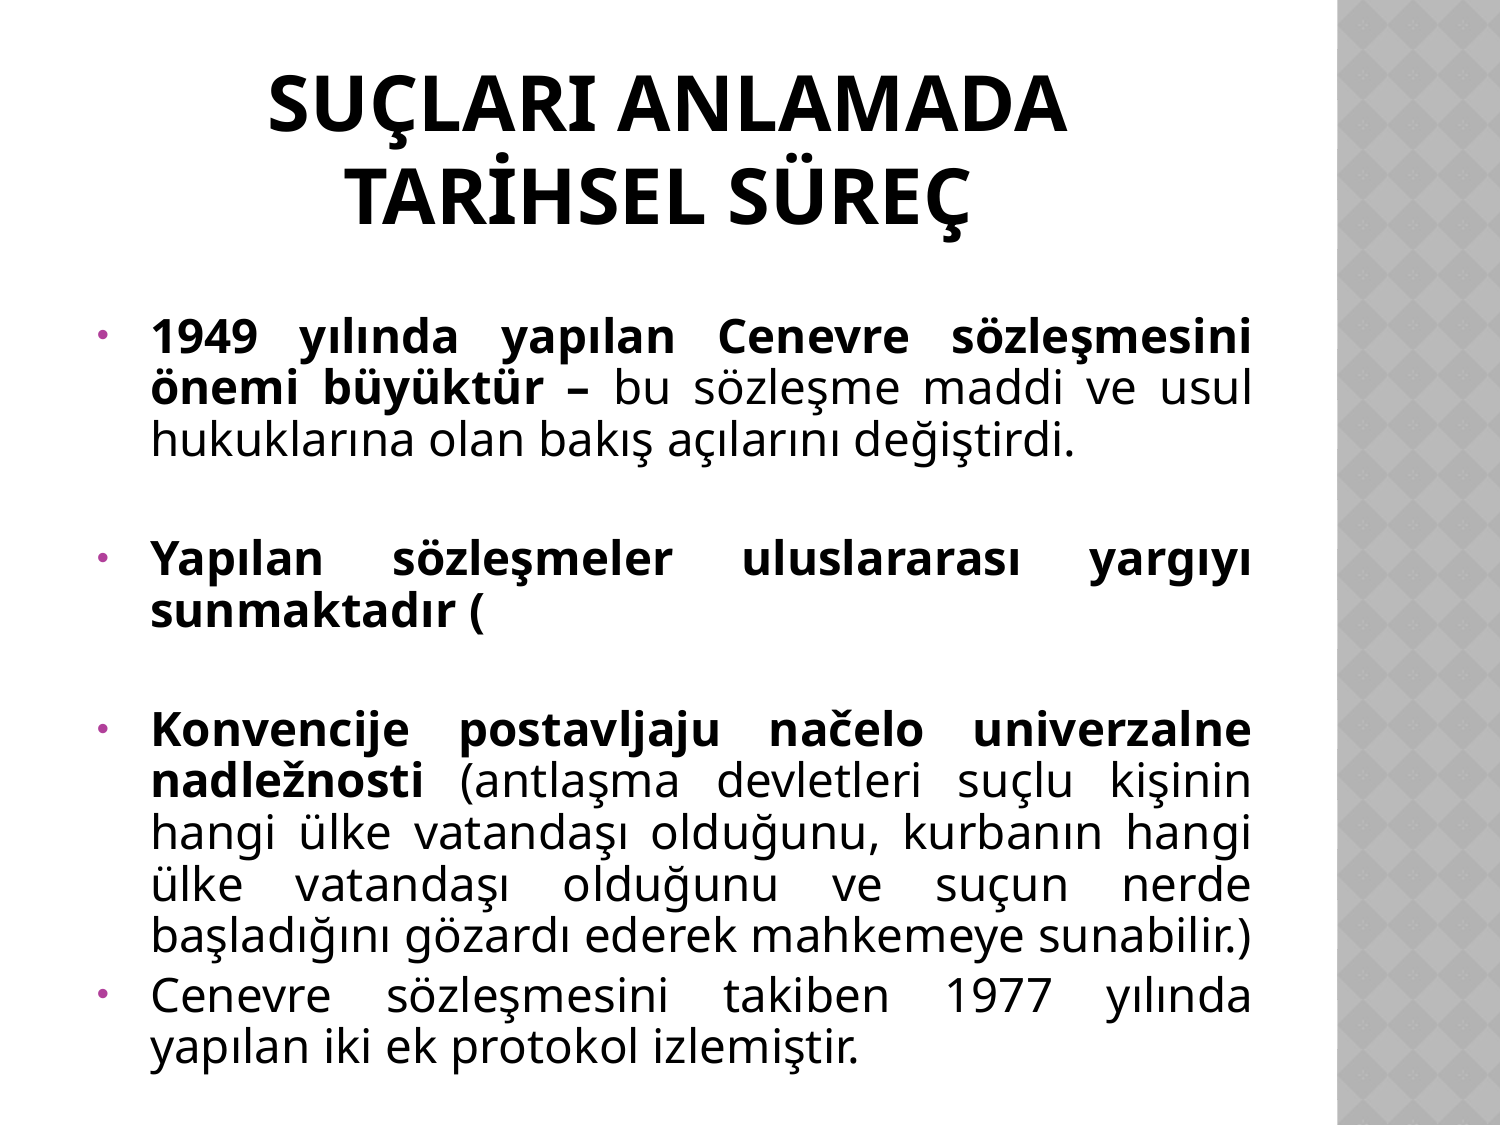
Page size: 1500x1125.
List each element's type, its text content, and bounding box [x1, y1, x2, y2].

list 1949 yılında yapılan Cenevre sözleşmesini önemi büyüktür – bu sözleşme maddi ve usul hukuklarına olan bakış açılarını değiştirdi. Yapılan sözleşmeler uluslararası yargıyı sunmaktadır ( Konvencije postavljaju načelo univerzalne nadležnosti (antlaşma devletleri suçlu kişinin hangi ülke vatandaşı olduğunu, kurbanın hangi ülke vatandaşı olduğunu ve suçun nerde başladığını gözardı ederek mahkemeye sunabilir.) Cenevre sözleşmesini takiben 1977 yılında yapılan iki ek protokol izlemiştir. [82, 304, 1270, 1100]
title SUÇLARI ANLAMADA TARİHSEL SÜREÇ [75, 52, 1263, 240]
